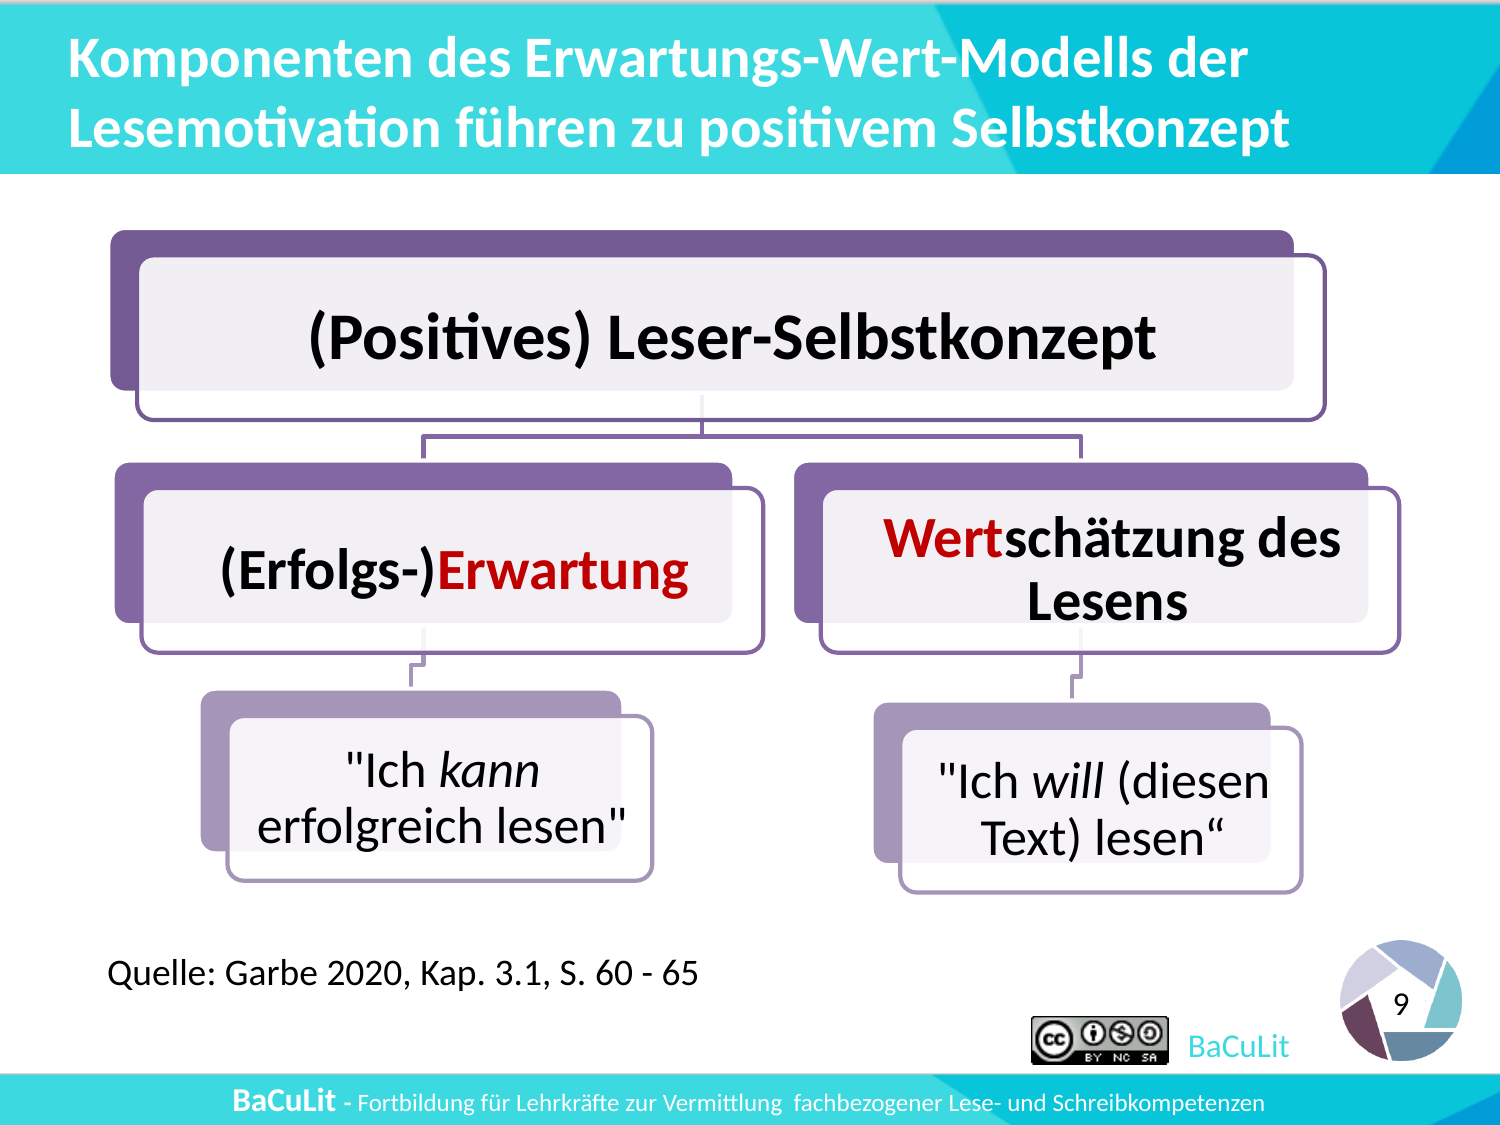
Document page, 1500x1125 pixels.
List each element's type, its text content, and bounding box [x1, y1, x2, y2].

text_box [52, 219, 1460, 894]
picture [0, 0, 1500, 174]
text_box Quelle: Garbe 2020, Kap. 3.1, S. 60 - 65 [92, 940, 715, 1001]
picture [1340, 940, 1462, 1061]
picture [1031, 1016, 1169, 1065]
picture [0, 1073, 1500, 1125]
title Komponenten des Erwartungs-Wert-Modells der Lesemotivation führen zu positivem Selbstkonzept [53, 1, 1354, 176]
